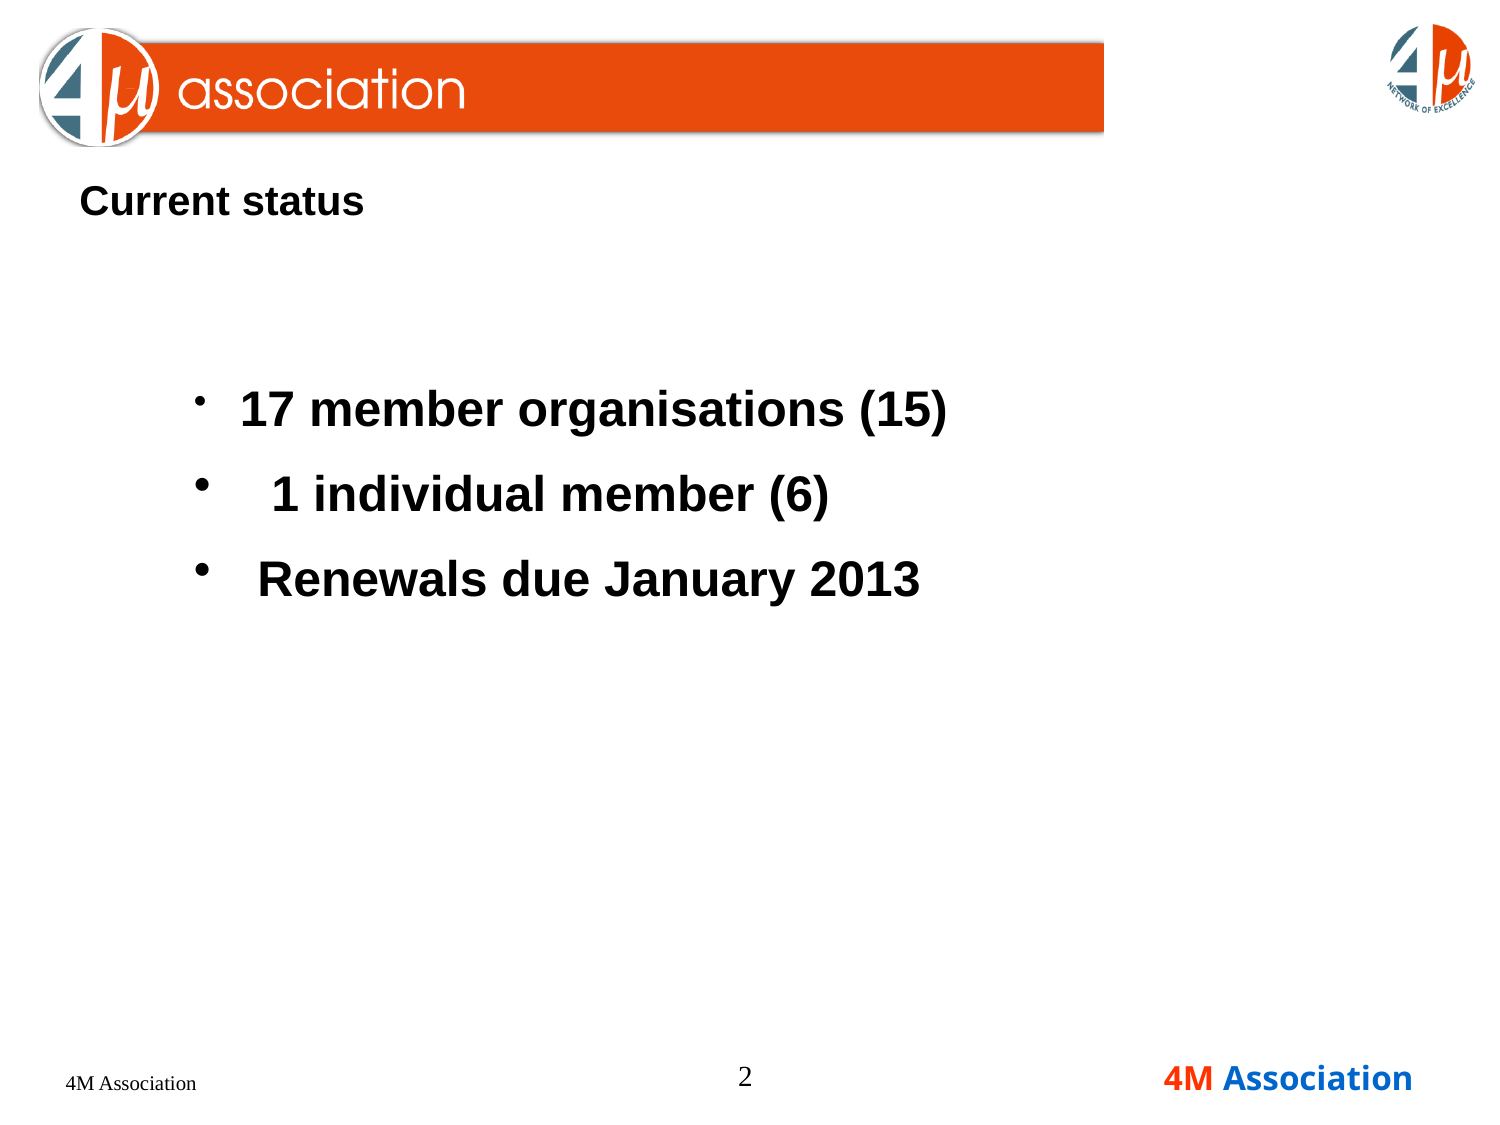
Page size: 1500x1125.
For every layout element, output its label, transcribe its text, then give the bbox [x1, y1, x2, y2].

text_box Current status 17 member organisations (15) 1 individual member (6) Renewals due January 2013 [64, 166, 1446, 770]
picture [39, 28, 1105, 147]
footer 4M Association [124, 1049, 655, 1125]
slide_number 2 [655, 1049, 769, 1125]
footer 4M Association [769, 1049, 1438, 1125]
picture [1387, 24, 1475, 113]
title 4M Association [68, 49, 1432, 163]
